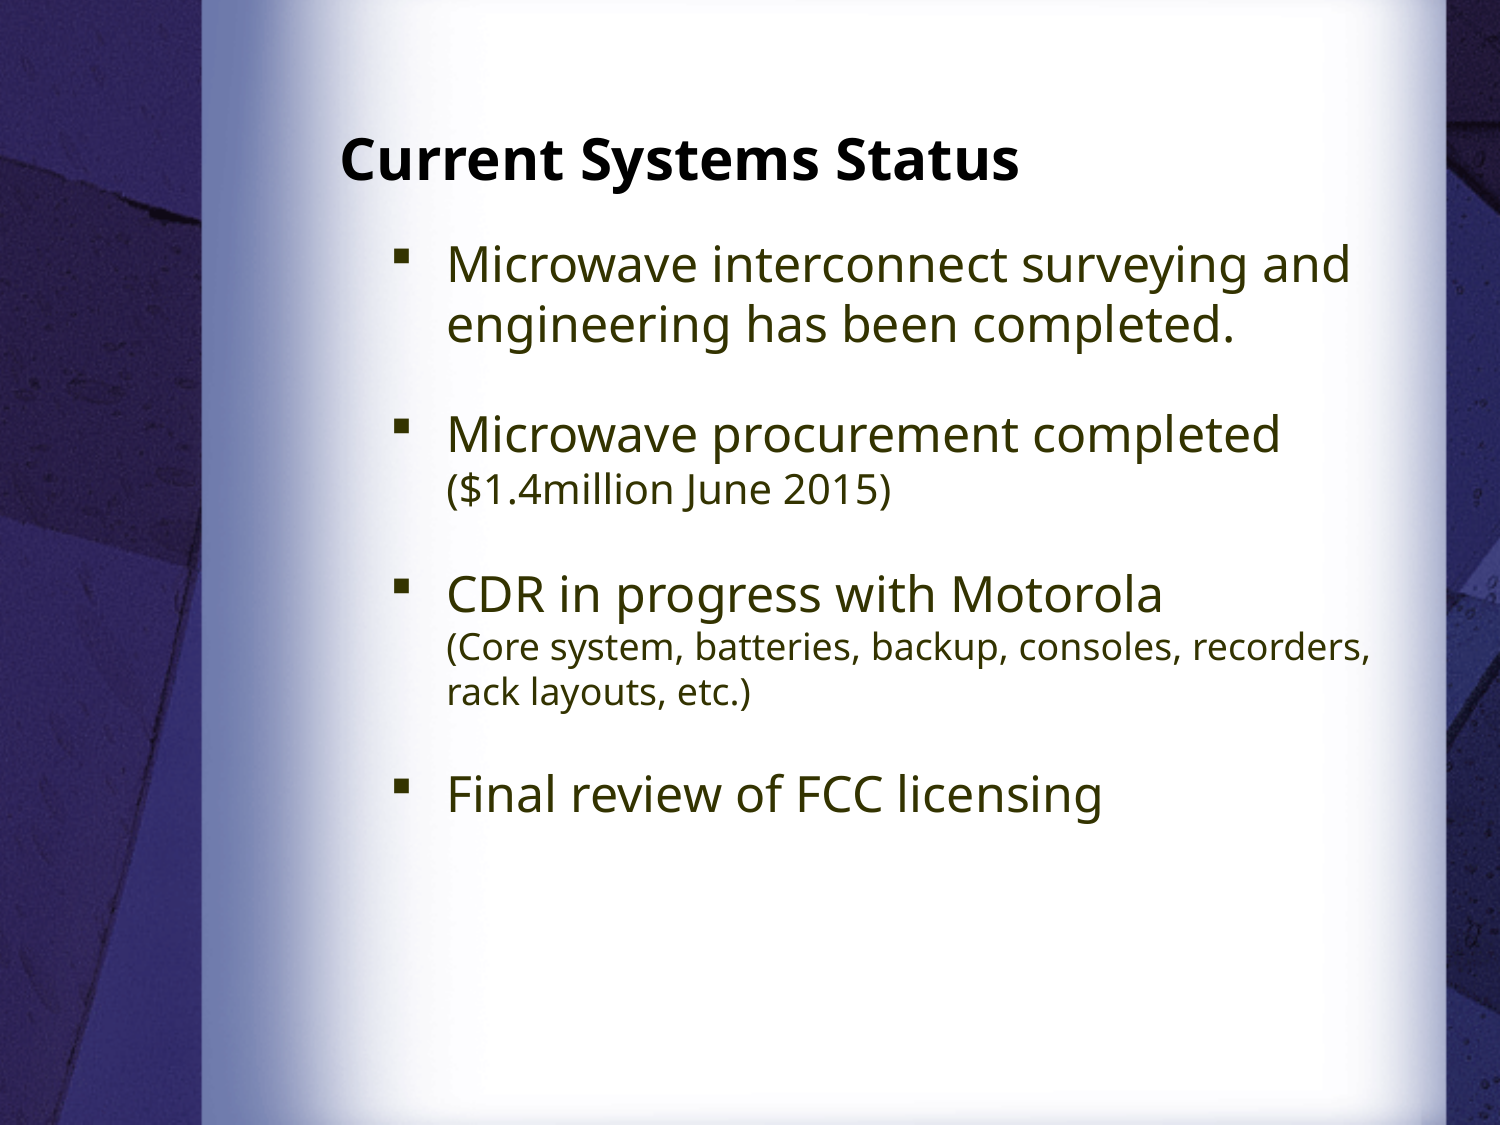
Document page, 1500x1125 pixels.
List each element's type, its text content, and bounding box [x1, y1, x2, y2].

title Current Systems Status [324, 37, 1401, 201]
list Microwave interconnect surveying and engineering has been completed. Microwave procurement completed ($1.4million June 2015) CDR in progress with Motorola (Core system, batteries, backup, consoles, recorders, rack layouts, etc.) Final review of FCC licensing [374, 224, 1401, 1013]
picture [0, 0, 1500, 1125]
